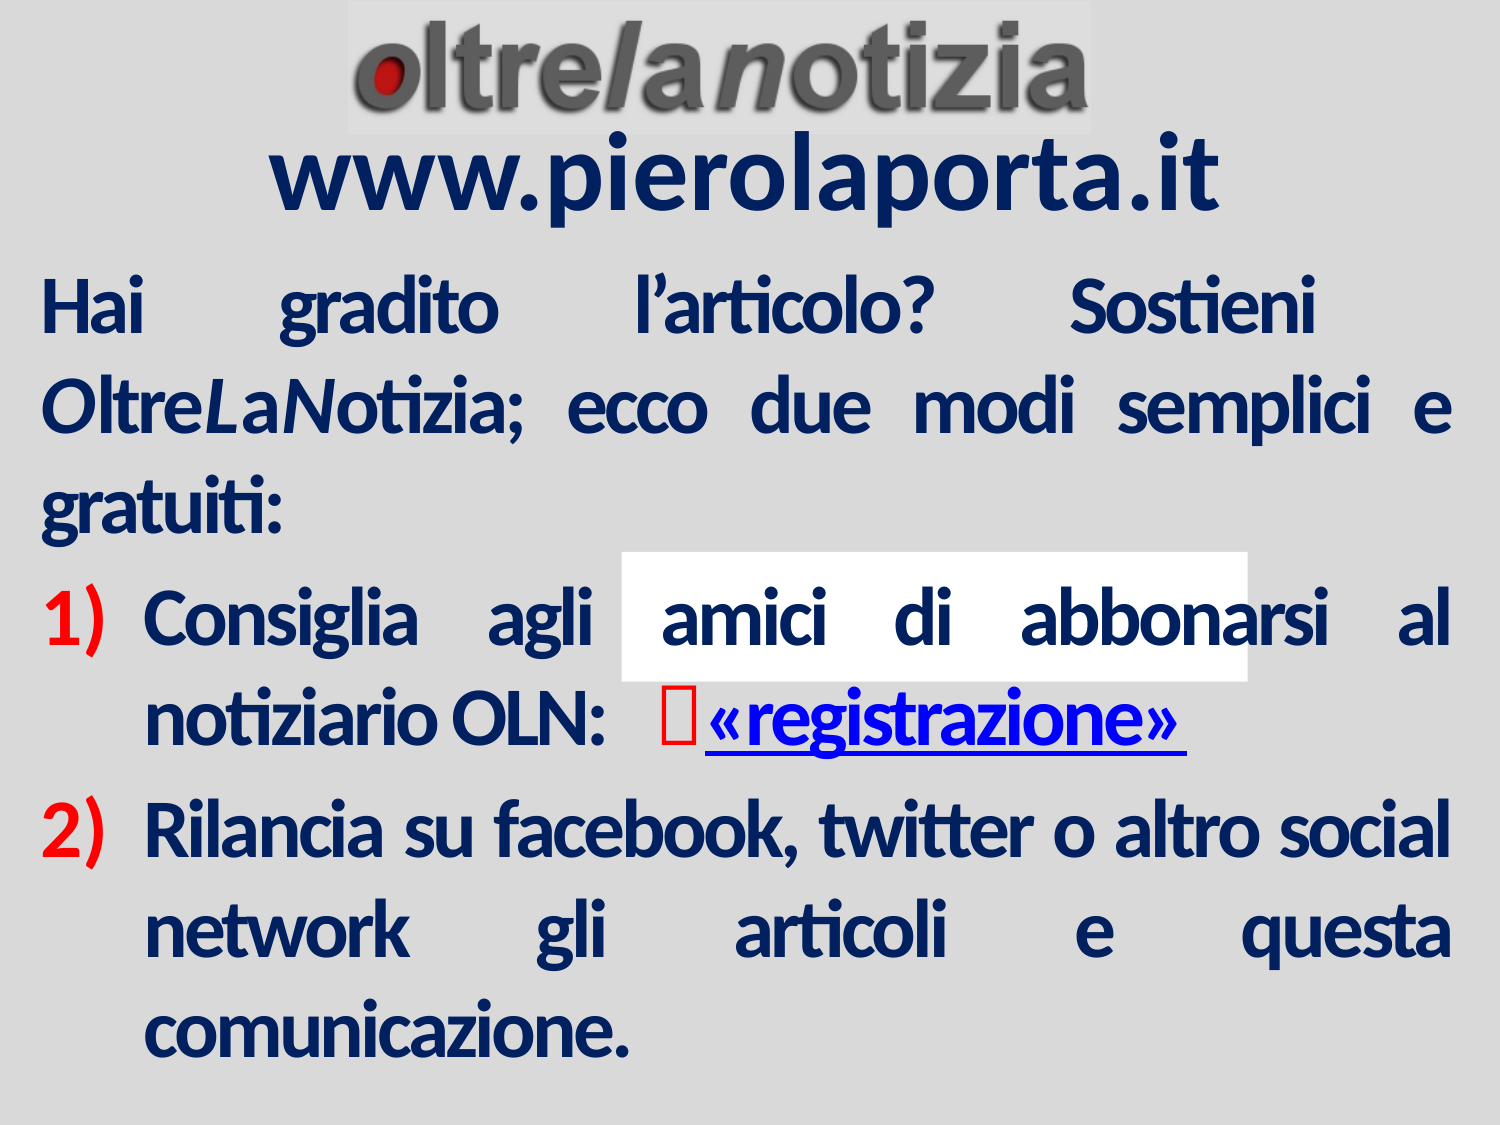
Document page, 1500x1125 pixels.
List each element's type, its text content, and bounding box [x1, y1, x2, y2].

subtitle Hai gradito l’articolo? Sostieni OltreLaNotizia; ecco due modi semplici e gratuiti: Consiglia agli amici di abbonarsi al notiziario OLN: «registrazione» Rilancia su facebook, twitter o altro social network gli articoli e questa comunicazione. [25, 242, 1467, 1125]
text_box www.pierolaporta.it [253, 90, 1238, 241]
picture [348, 1, 1092, 134]
